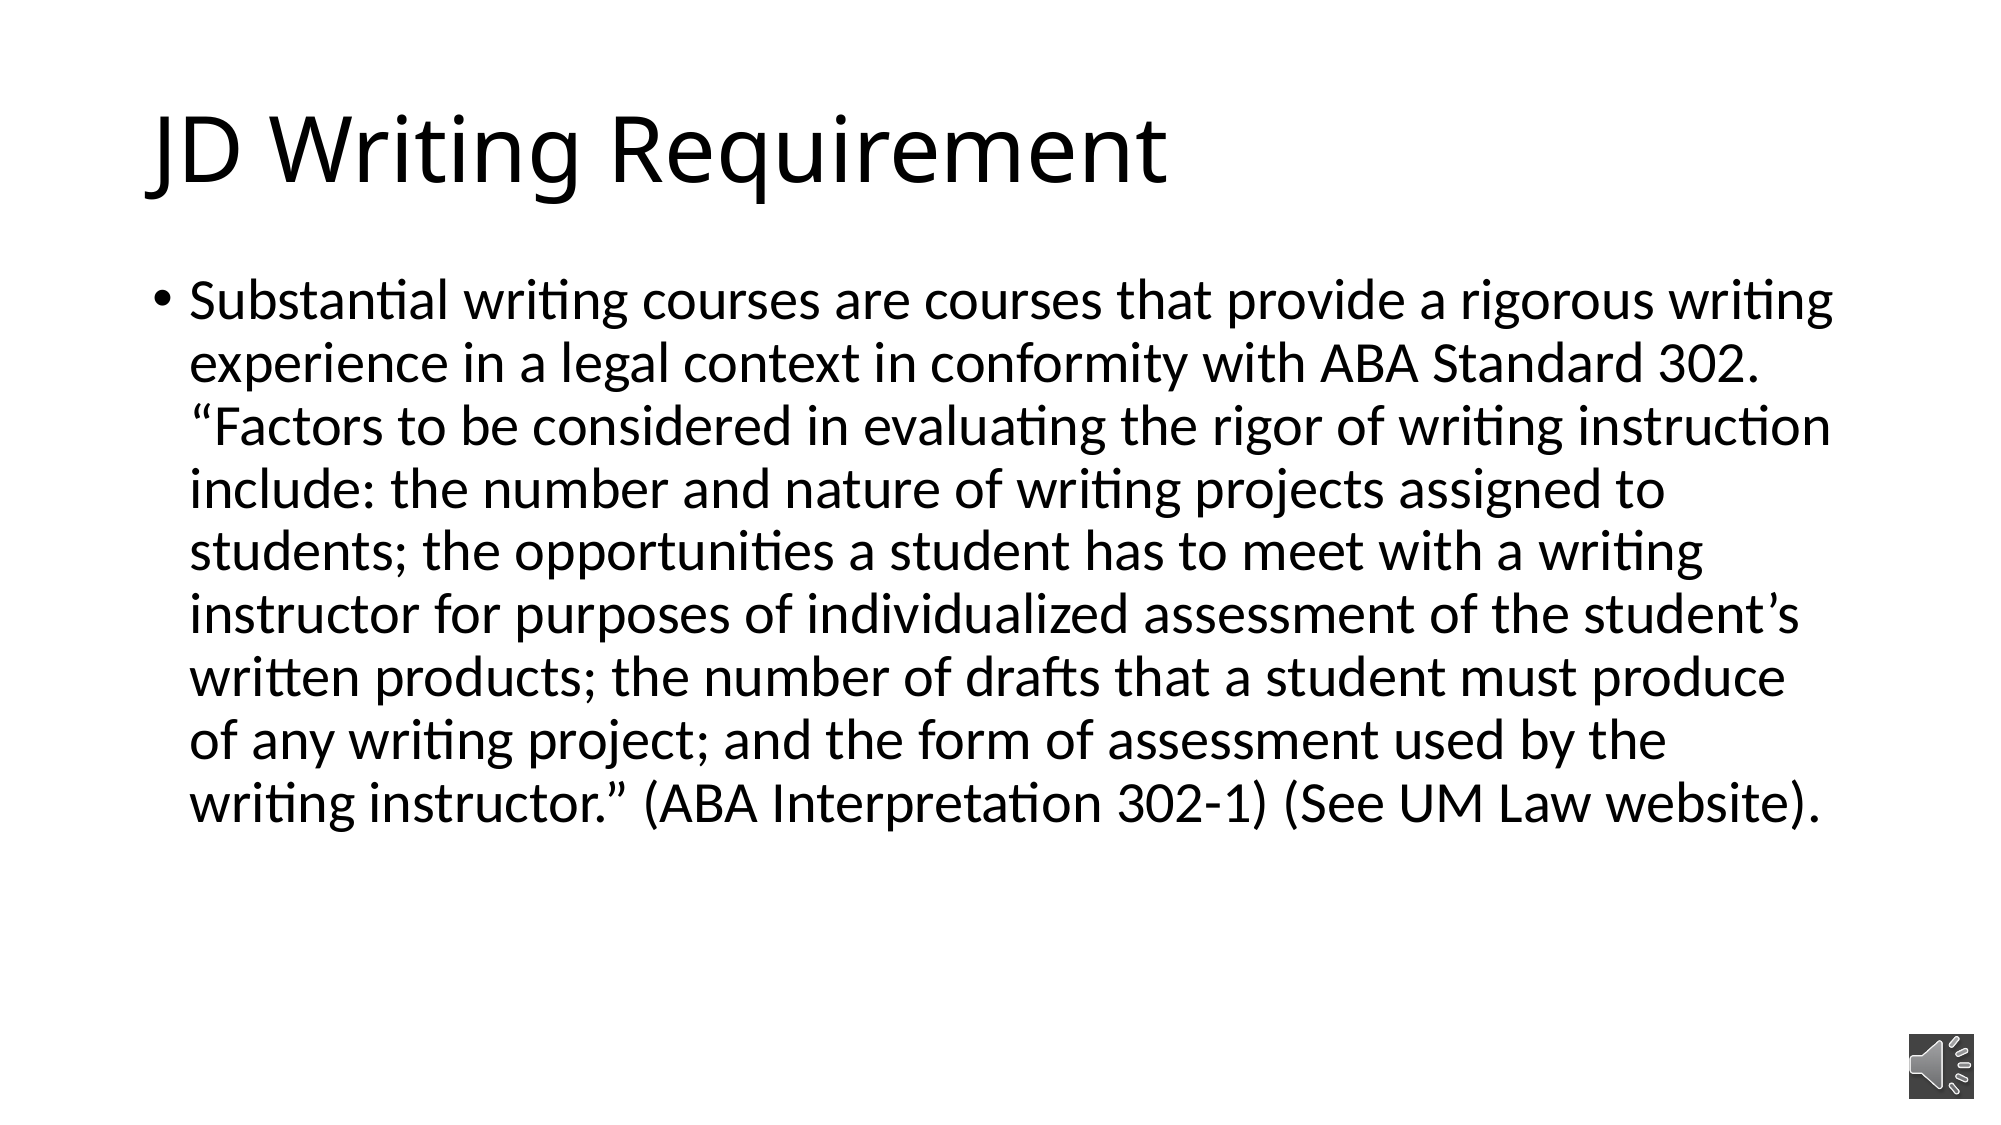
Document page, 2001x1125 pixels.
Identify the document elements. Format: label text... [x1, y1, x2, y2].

title JD Writing Requirement [137, 59, 1863, 246]
picture [1908, 1033, 1975, 1100]
list Substantial writing courses are courses that provide a rigorous writing experience in a legal context in conformity with ABA Standard 302. “Factors to be considered in evaluating the rigor of writing instruction include: the number and nature of writing projects assigned to students; the opportunities a student has to meet with a writing instructor for purposes of individualized assessment of the student’s written products; the number of drafts that a student must produce of any writing project; and the form of assessment used by the writing instructor.” (ABA Interpretation 302-1) (See UM Law website). [137, 261, 1863, 1007]
